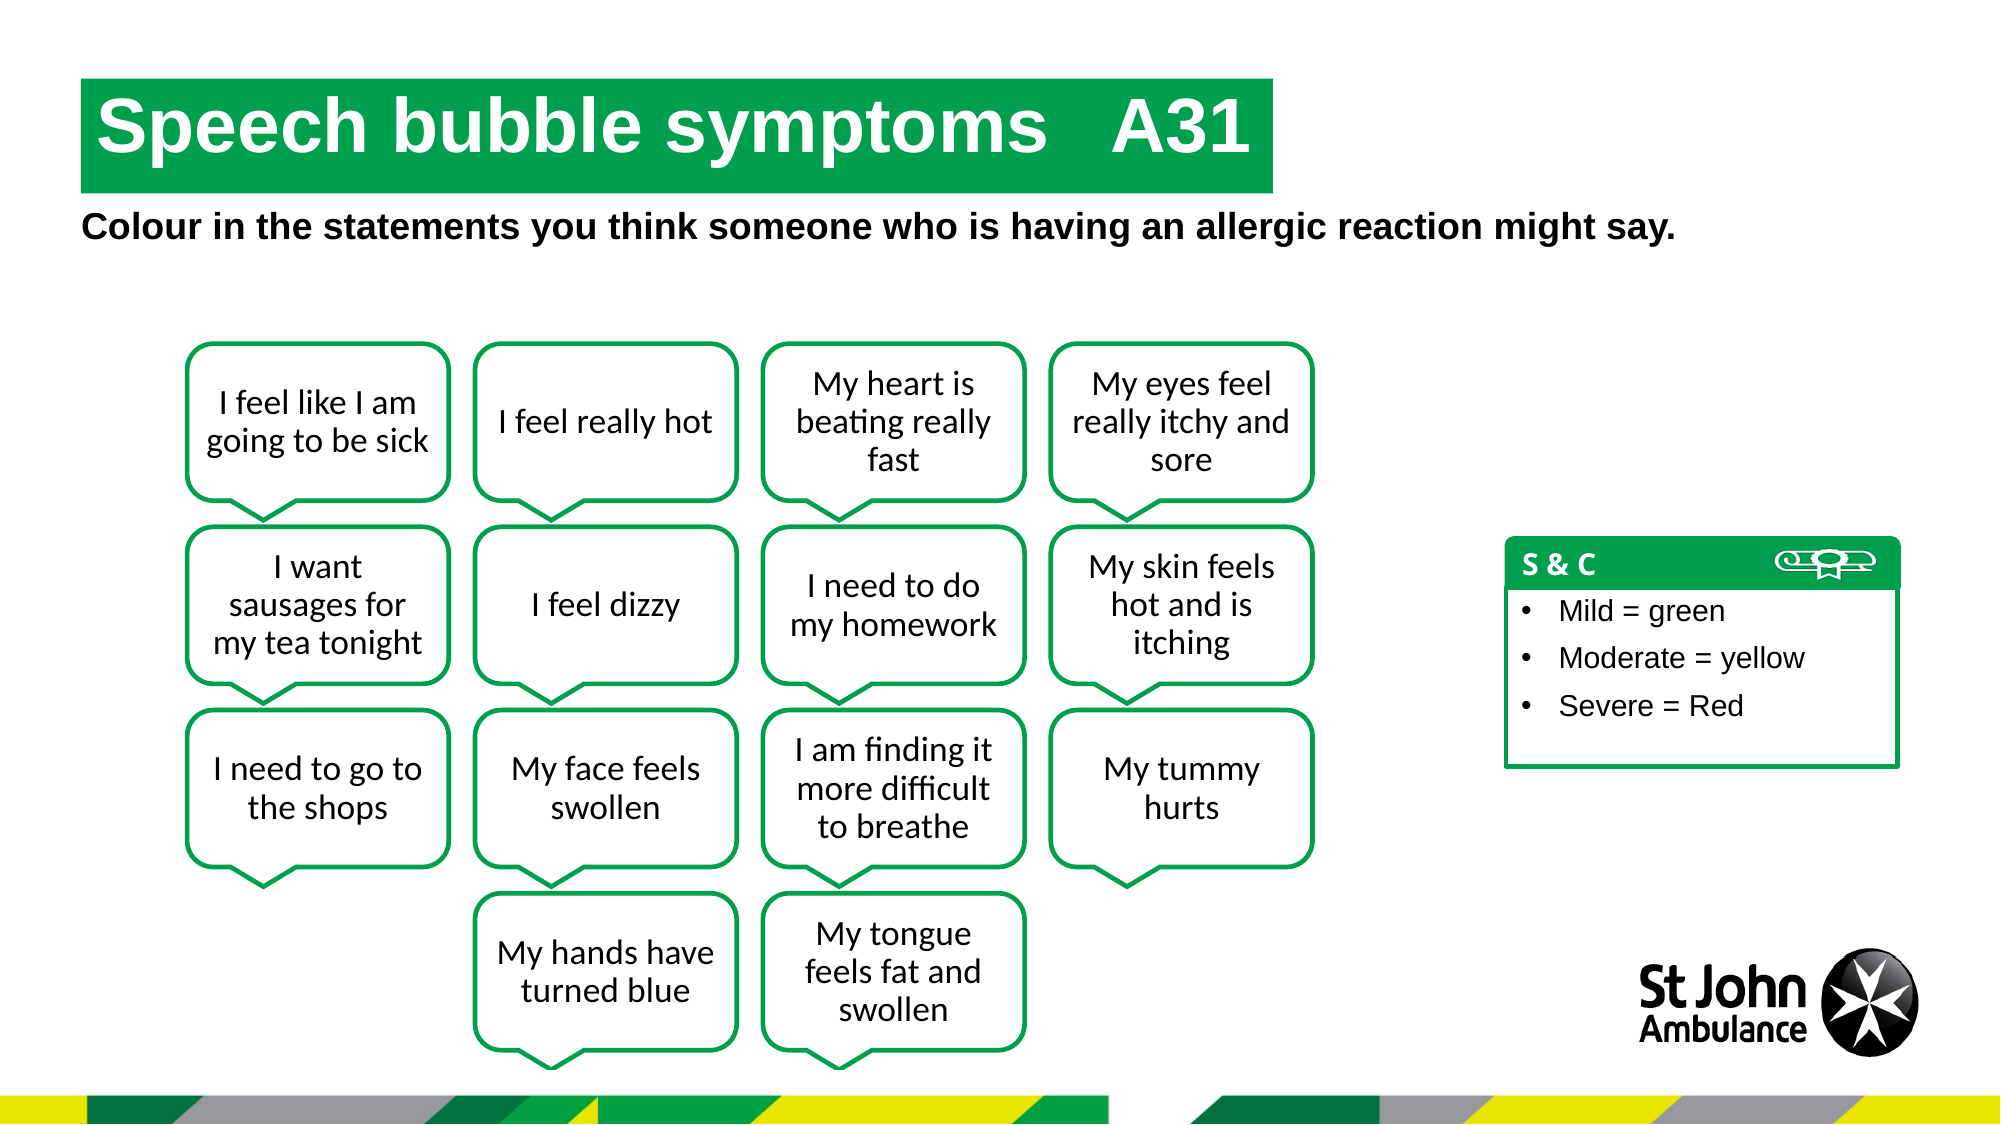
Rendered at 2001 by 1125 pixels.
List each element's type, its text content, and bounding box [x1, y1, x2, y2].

list Colour in the statements you think someone who is having an allergic reaction might say. [63, 198, 2000, 301]
list Mild = green Moderate = yellow Severe = Red [1504, 585, 1900, 769]
picture [0, 935, 2001, 1124]
title Speech bubble symptoms A31 [80, 78, 1273, 194]
picture [1766, 535, 1884, 585]
